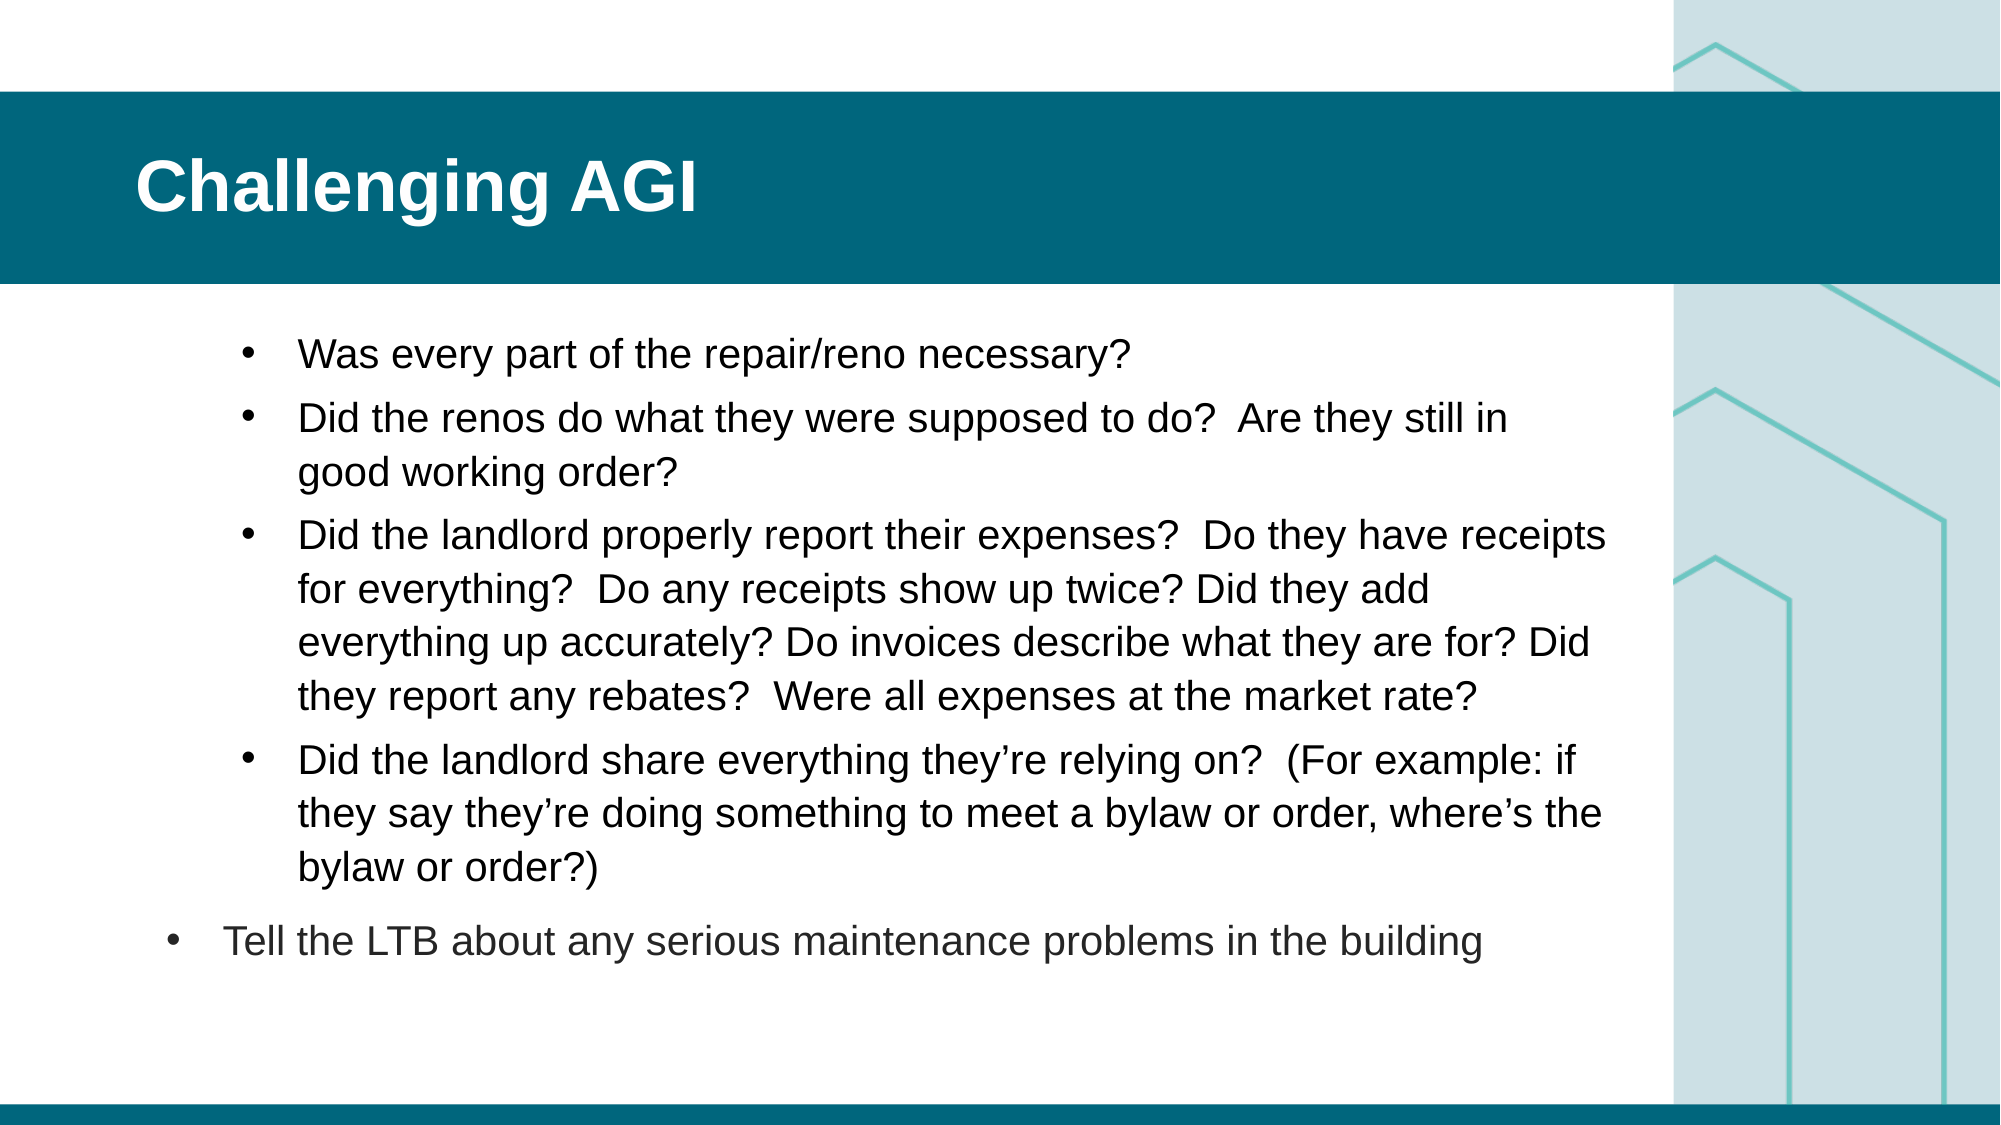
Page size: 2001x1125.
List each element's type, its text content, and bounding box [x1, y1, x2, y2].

title Challenging AGI [120, 118, 1674, 258]
list Was every part of the repair/reno necessary? Did the renos do what they were supposed to do? Are they still in good working order? Did the landlord properly report their expenses? Do they have receipts for everything? Do any receipts show up twice? Did they add everything up accurately? Do invoices describe what they are for? Did they report any rebates? Were all expenses at the market rate? Did the landlord share everything they’re relying on? (For example: if they say they’re doing something to meet a bylaw or order, where’s the bylaw or order?) Tell the LTB about any serious maintenance problems in the building [130, 293, 1626, 991]
